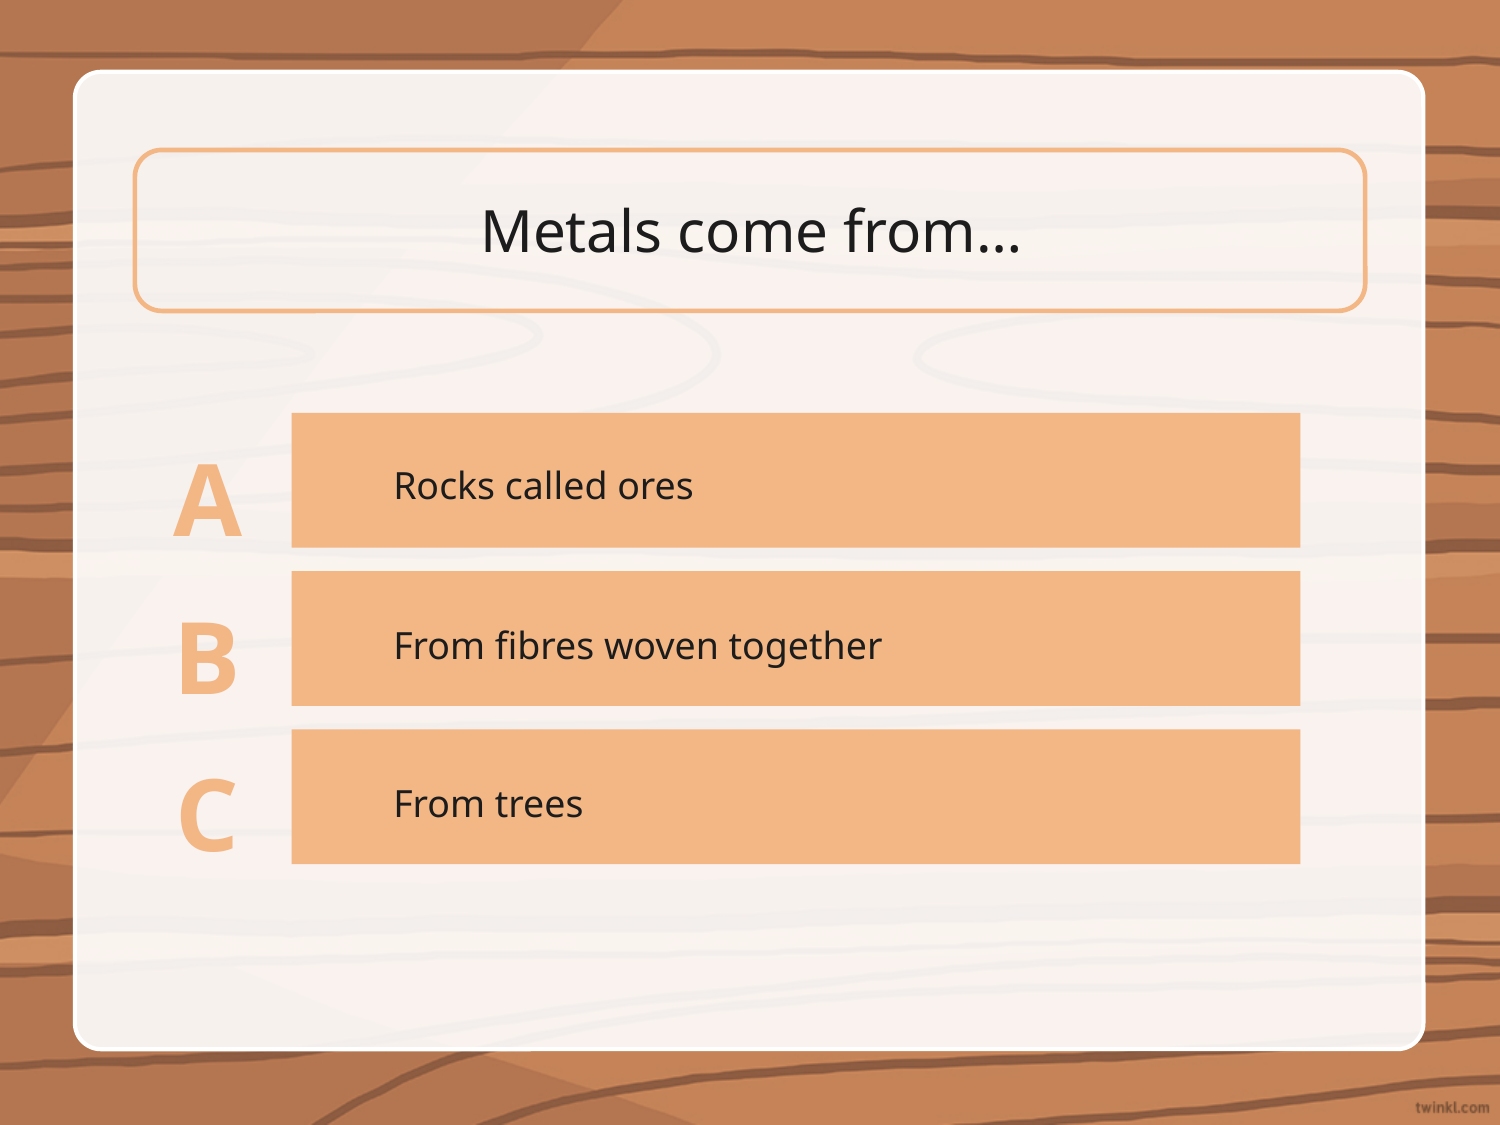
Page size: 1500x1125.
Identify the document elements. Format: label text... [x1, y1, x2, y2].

text_box Rocks called ores [375, 421, 1270, 526]
picture [0, 0, 1500, 1125]
text_box From trees [375, 739, 1270, 844]
text_box A [150, 358, 267, 575]
text_box [291, 728, 1301, 865]
text_box From fibres woven together [375, 580, 1270, 685]
text_box B [148, 516, 266, 673]
text_box [133, 148, 1367, 312]
text_box [291, 570, 1301, 707]
text_box [291, 412, 1301, 549]
text_box C [148, 673, 266, 890]
